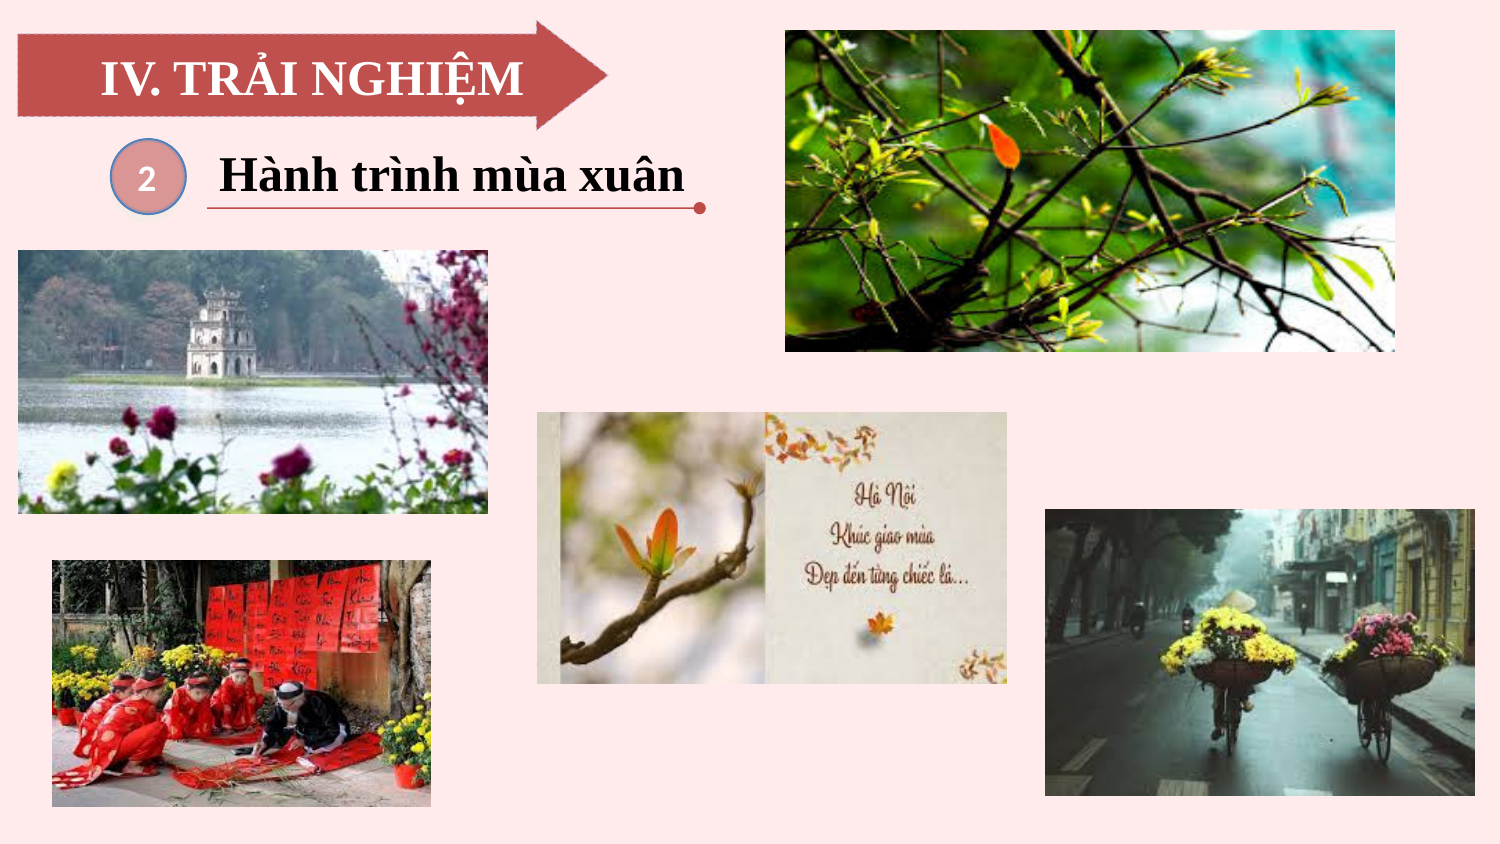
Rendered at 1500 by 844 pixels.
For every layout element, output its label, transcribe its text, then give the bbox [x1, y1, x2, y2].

picture [18, 250, 488, 514]
text_box Hành trình mùa xuân [133, 134, 772, 210]
text_box IV. TRẢI NGHIỆM [15, 18, 610, 133]
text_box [110, 138, 186, 215]
picture [536, 411, 1007, 685]
picture [785, 30, 1395, 352]
picture [52, 560, 431, 807]
picture [1045, 508, 1476, 796]
